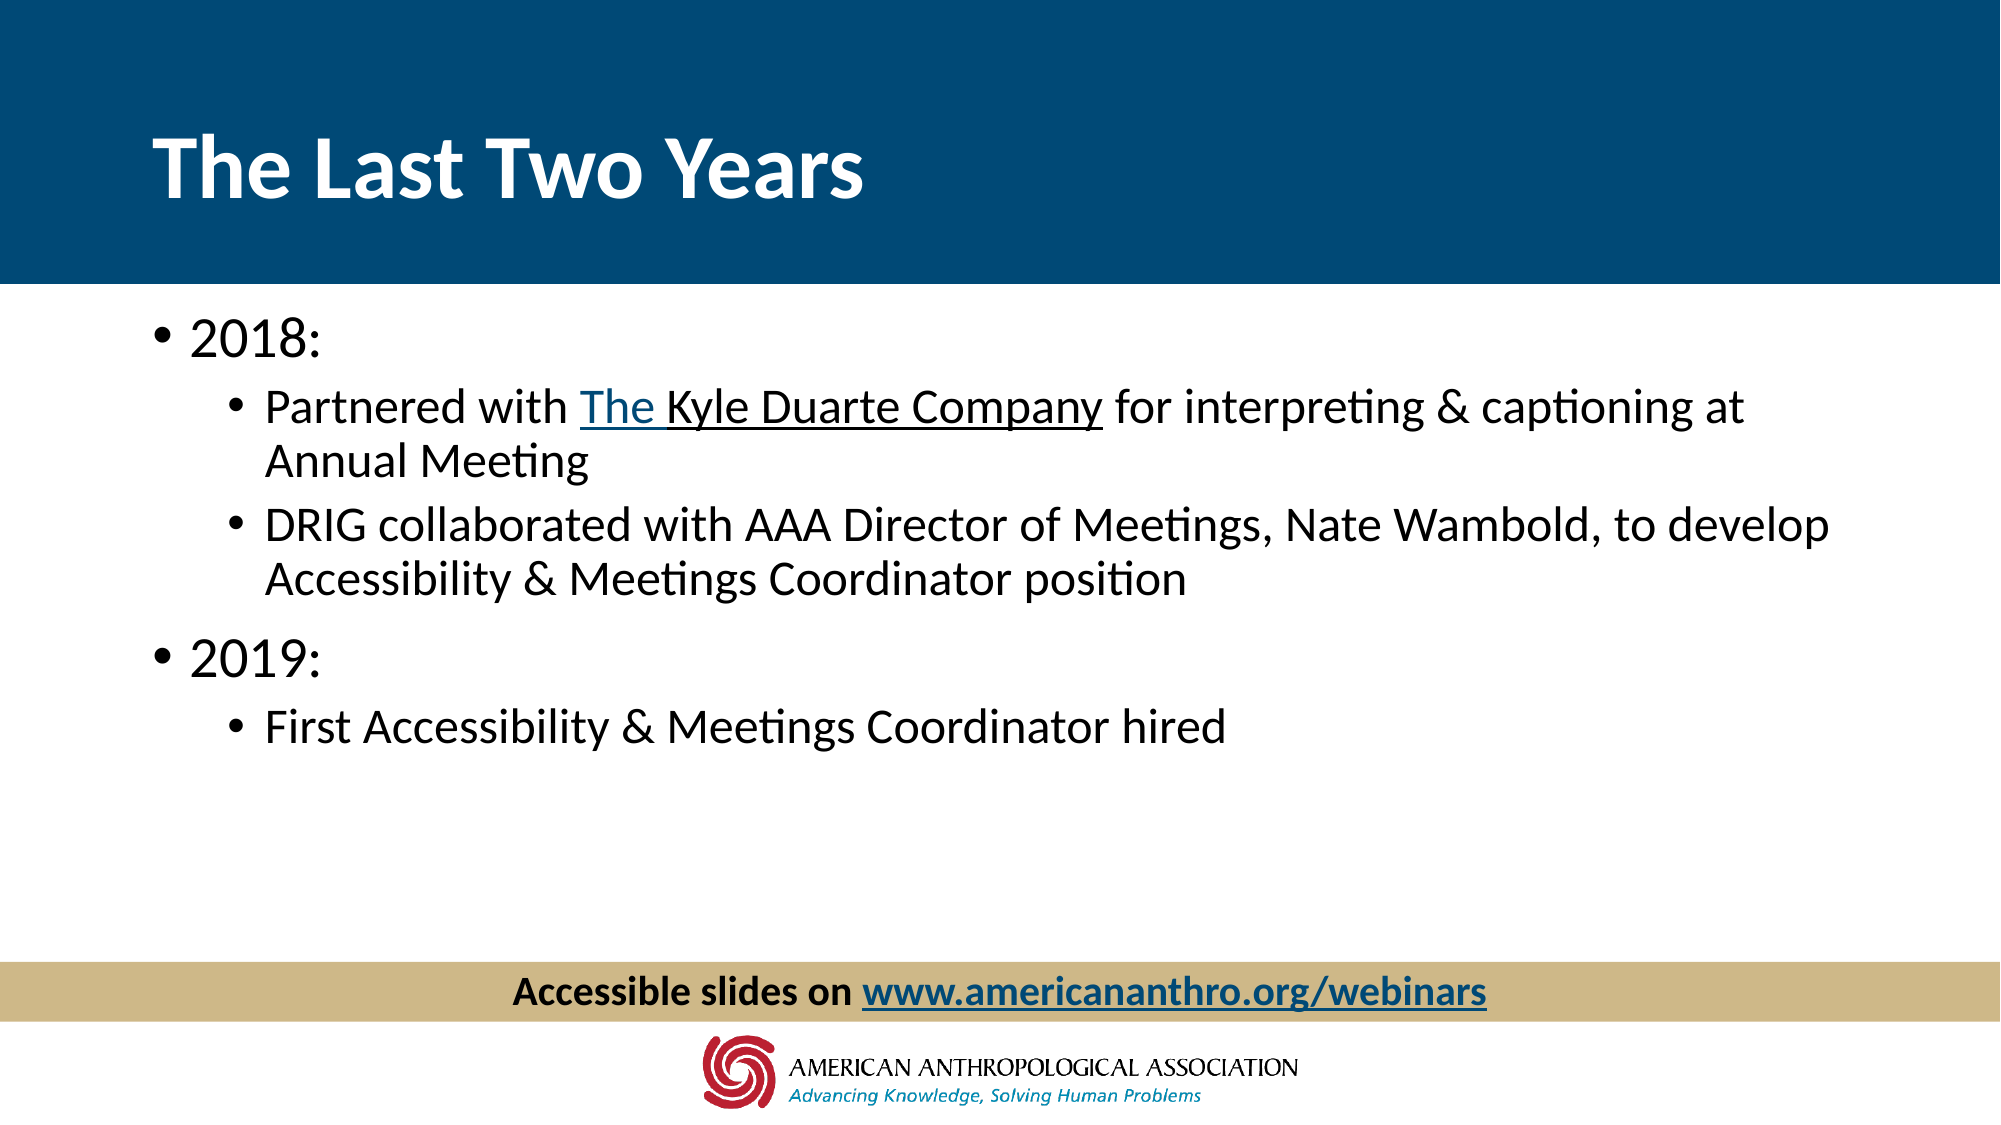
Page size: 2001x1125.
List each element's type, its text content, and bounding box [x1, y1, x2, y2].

list 2018: Partnered with The Kyle Duarte Company for interpreting & captioning at Annual Meeting DRIG collaborated with AAA Director of Meetings, Nate Wambold, to develop Accessibility & Meetings Coordinator position 2019: First Accessibility & Meetings Coordinator hired [137, 299, 1863, 1014]
picture [698, 1028, 1302, 1117]
text_box Accessible slides on www.americananthro.org/webinars [497, 956, 1503, 1022]
title The Last Two Years [137, 59, 1863, 278]
